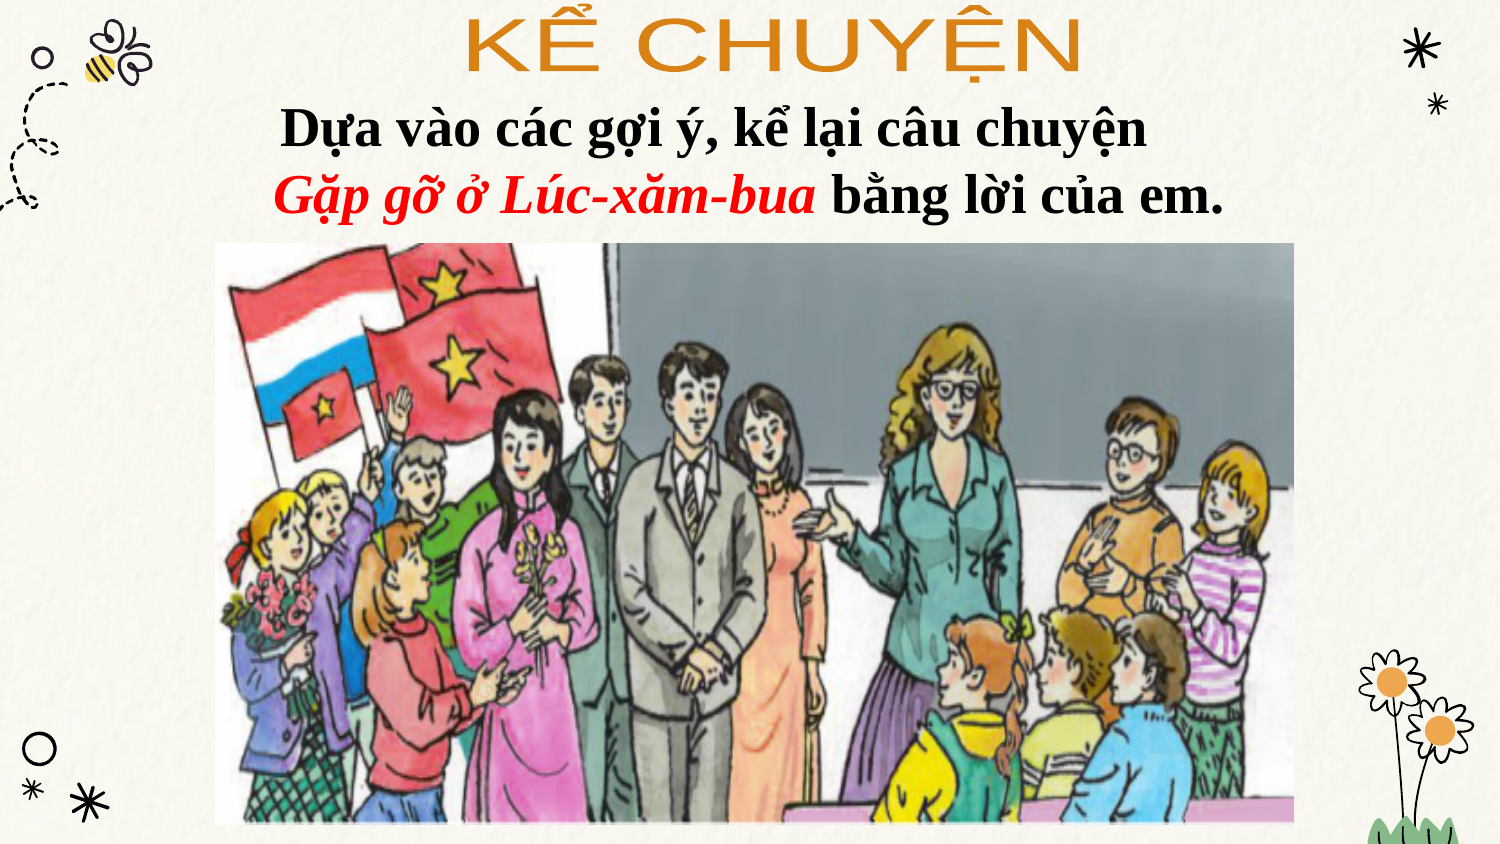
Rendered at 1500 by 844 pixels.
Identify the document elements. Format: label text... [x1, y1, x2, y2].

picture [1397, 705, 1425, 822]
text_box Dựa vào các gợi ý, kể lại câu chuyện Gặp gỡ ở Lúc-xăm-bua bằng lời của em. [218, 82, 1294, 233]
picture [0, 0, 1500, 844]
picture [1409, 699, 1471, 756]
picture [1436, 733, 1466, 761]
picture [1395, 686, 1417, 713]
picture [1361, 652, 1423, 713]
